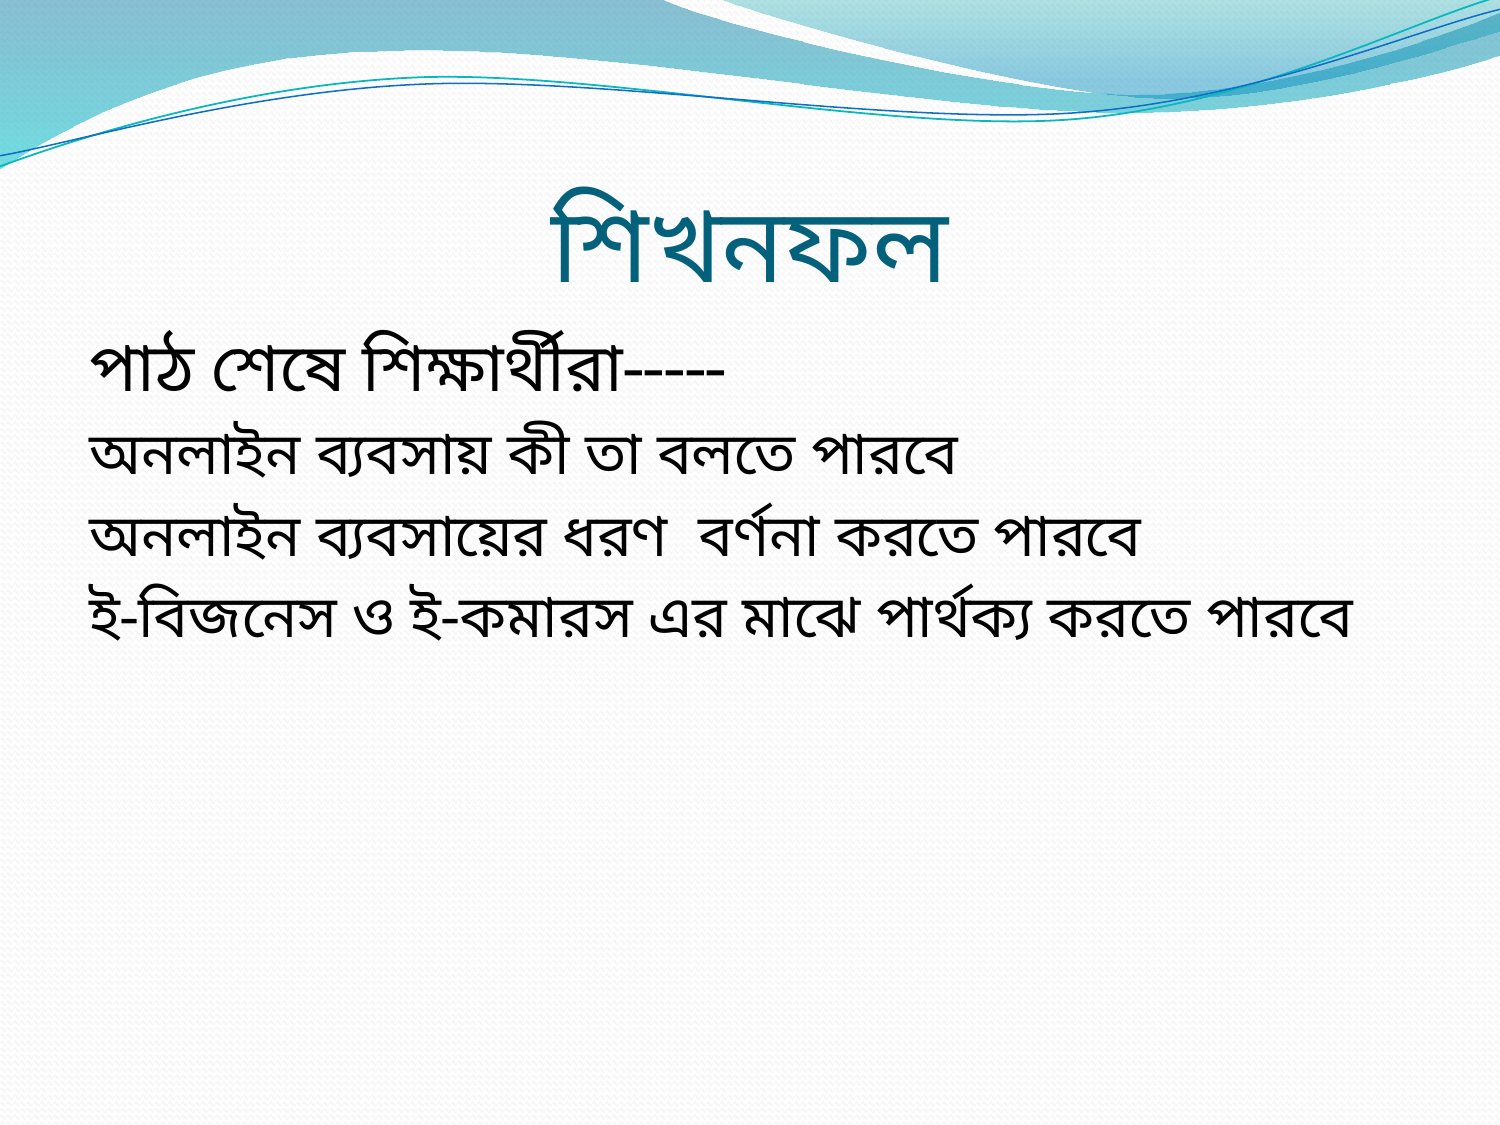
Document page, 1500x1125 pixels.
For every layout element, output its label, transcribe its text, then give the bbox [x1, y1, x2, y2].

list পাঠ শেষে শিক্ষার্থীরা----- অনলাইন ব্যবসায় কী তা বলতে পারবে অনলাইন ব্যবসায়ের ধরণ বর্ণনা করতে পারবে ই-বিজনেস ও ই-কমারস এর মাঝে পার্থক্য করতে পারবে [75, 317, 1425, 1038]
title শিখনফল [75, 115, 1425, 303]
